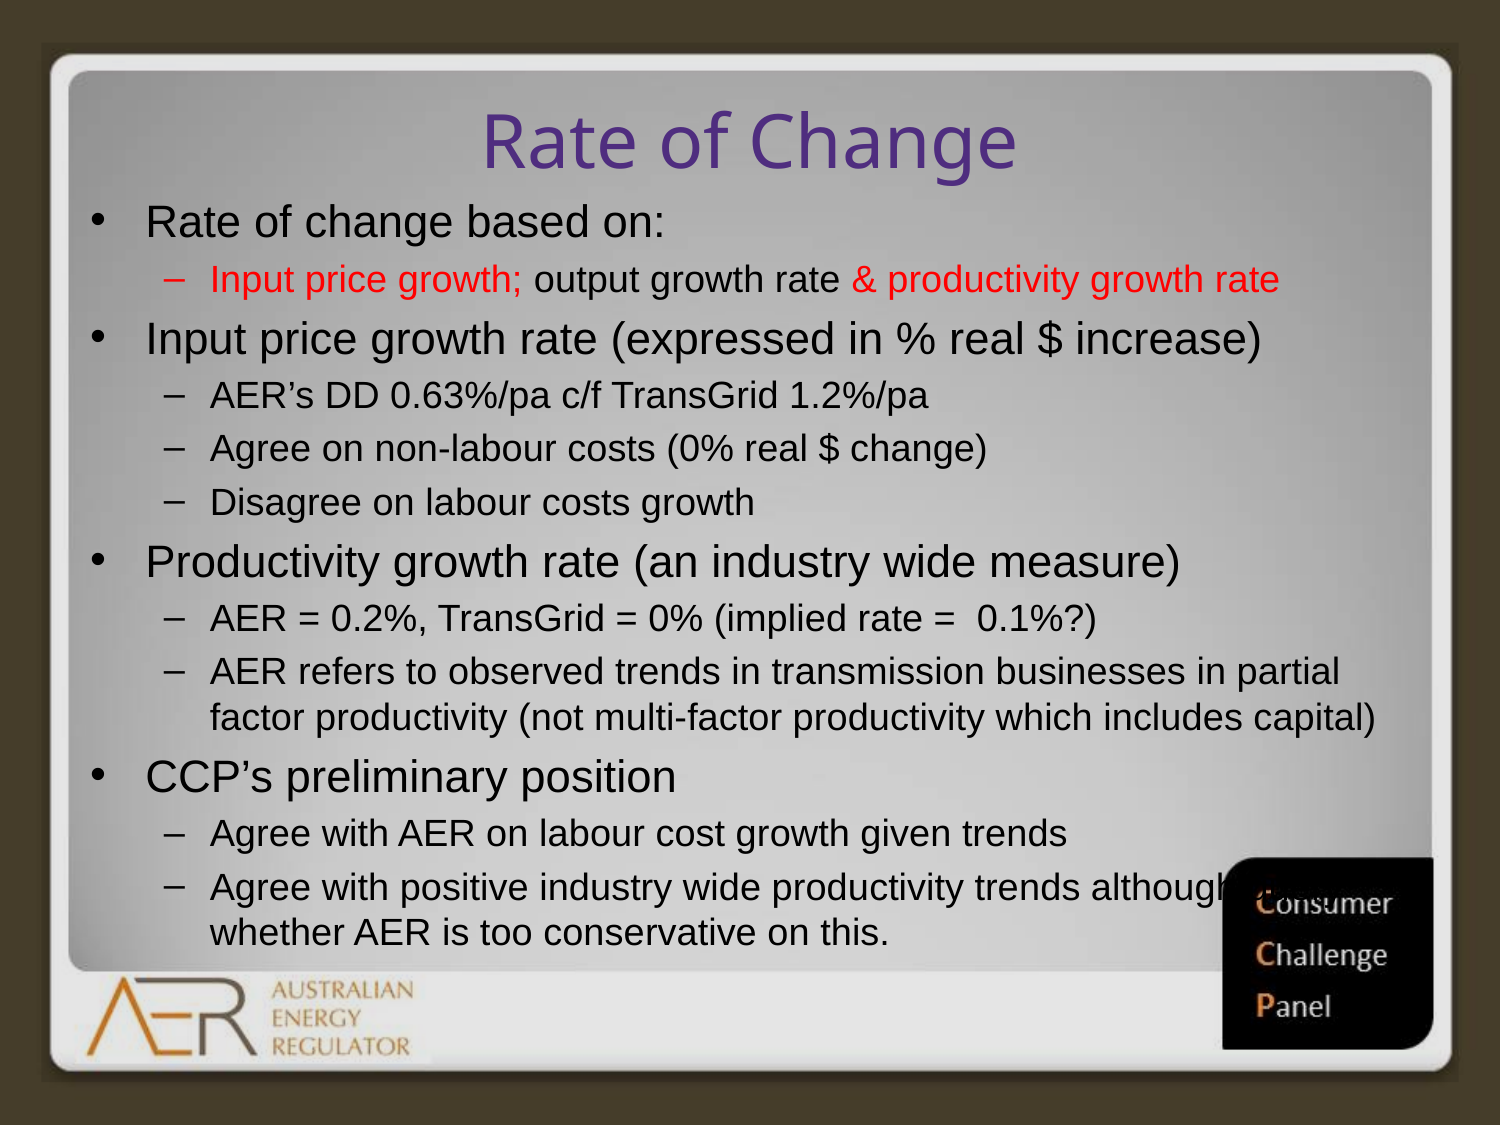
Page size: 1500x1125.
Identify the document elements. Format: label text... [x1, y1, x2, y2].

picture [0, 0, 1500, 1125]
title Rate of Change [75, 45, 1425, 184]
list Rate of change based on: Input price growth; output growth rate & productivity growth rate Input price growth rate (expressed in % real $ increase) AER’s DD 0.63%/pa c/f TransGrid 1.2%/pa Agree on non-labour costs (0% real $ change) Disagree on labour costs growth Productivity growth rate (an industry wide measure) AER = 0.2%, TransGrid = 0% (implied rate = 0.1%?) AER refers to observed trends in transmission businesses in partial factor productivity (not multi-factor productivity which includes capital) CCP’s preliminary position Agree with AER on labour cost growth given trends Agree with positive industry wide productivity trends although query whether AER is too conservative on this. [75, 184, 1425, 965]
